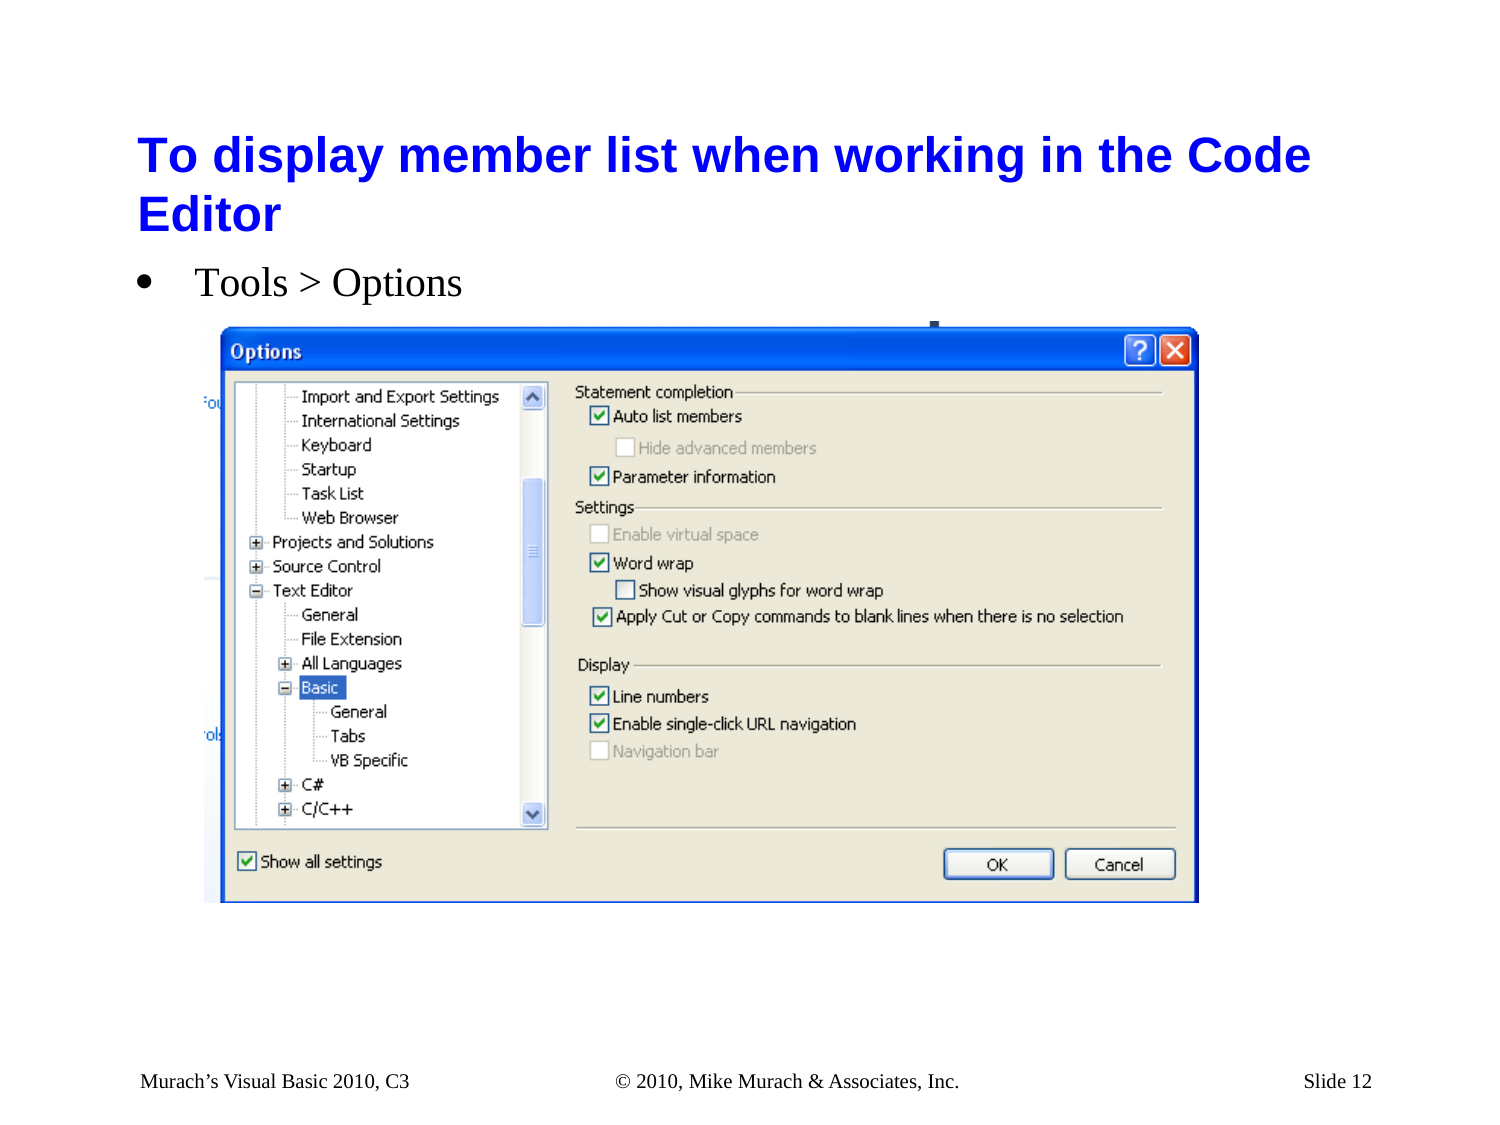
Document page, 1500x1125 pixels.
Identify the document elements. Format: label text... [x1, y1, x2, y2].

slide_number Murach’s Visual Basic 2010, C3 [124, 1024, 451, 1101]
slide_number Slide 12 [1074, 1024, 1388, 1101]
footer © 2010, Mike Murach & Associates, Inc. [512, 1024, 1063, 1101]
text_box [137, 124, 1338, 1001]
